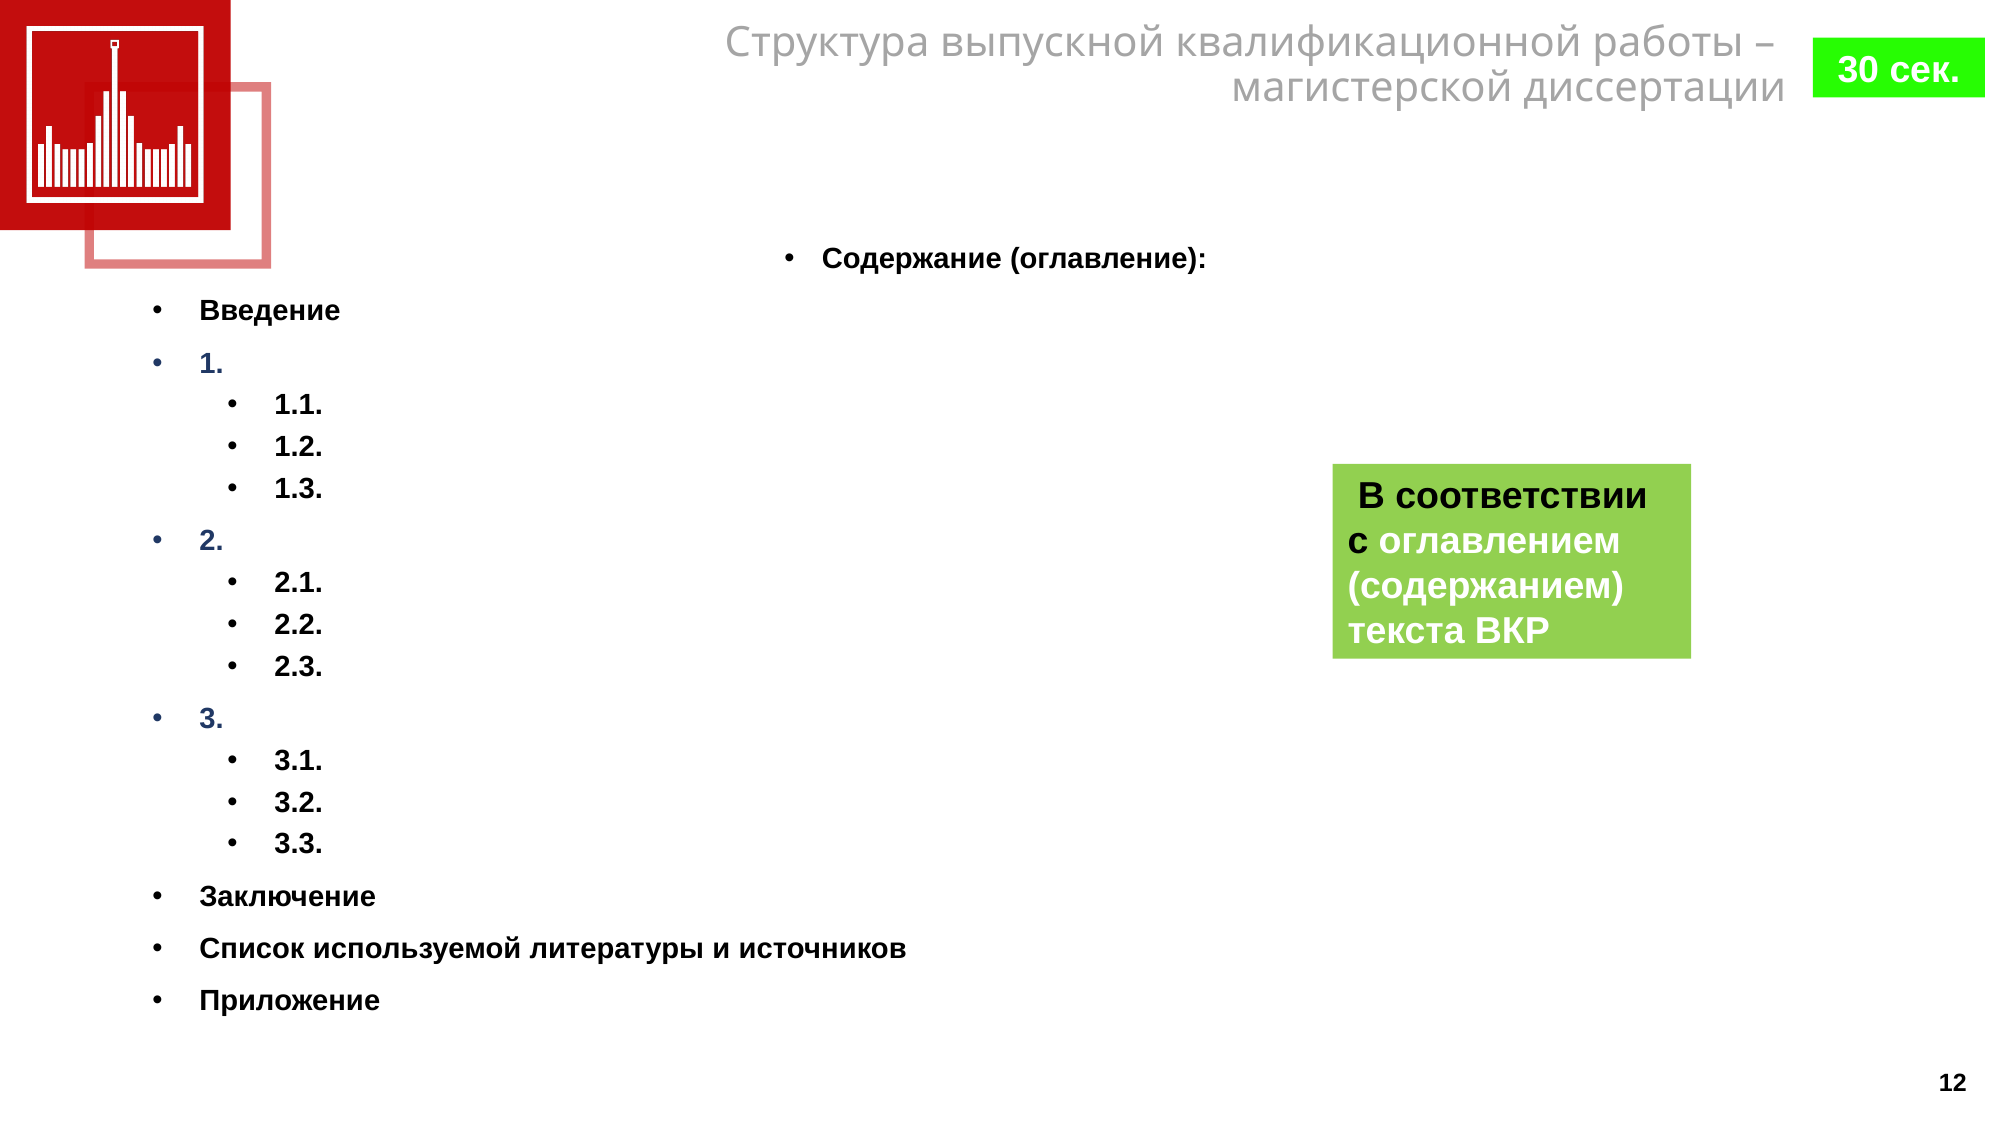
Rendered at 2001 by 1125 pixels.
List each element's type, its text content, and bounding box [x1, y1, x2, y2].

slide_number 12 [1532, 1051, 1982, 1112]
picture [26, 26, 204, 203]
list Содержание (оглавление): Введение 1. 1.1. 1.2. 1.3. 2. 2.1. 2.2. 2.3. 3. 3.1. 3.2. 3.3. Заключение Список используемой литературы и источников Приложение [137, 235, 1863, 1070]
text_box Структура выпускной квалификационной работы – магистерской диссертации [187, 20, 1787, 142]
text_box В соответствии с оглавлением (содержанием) текста ВКР [1332, 463, 1692, 659]
text_box 30 сек. [1812, 37, 1985, 98]
